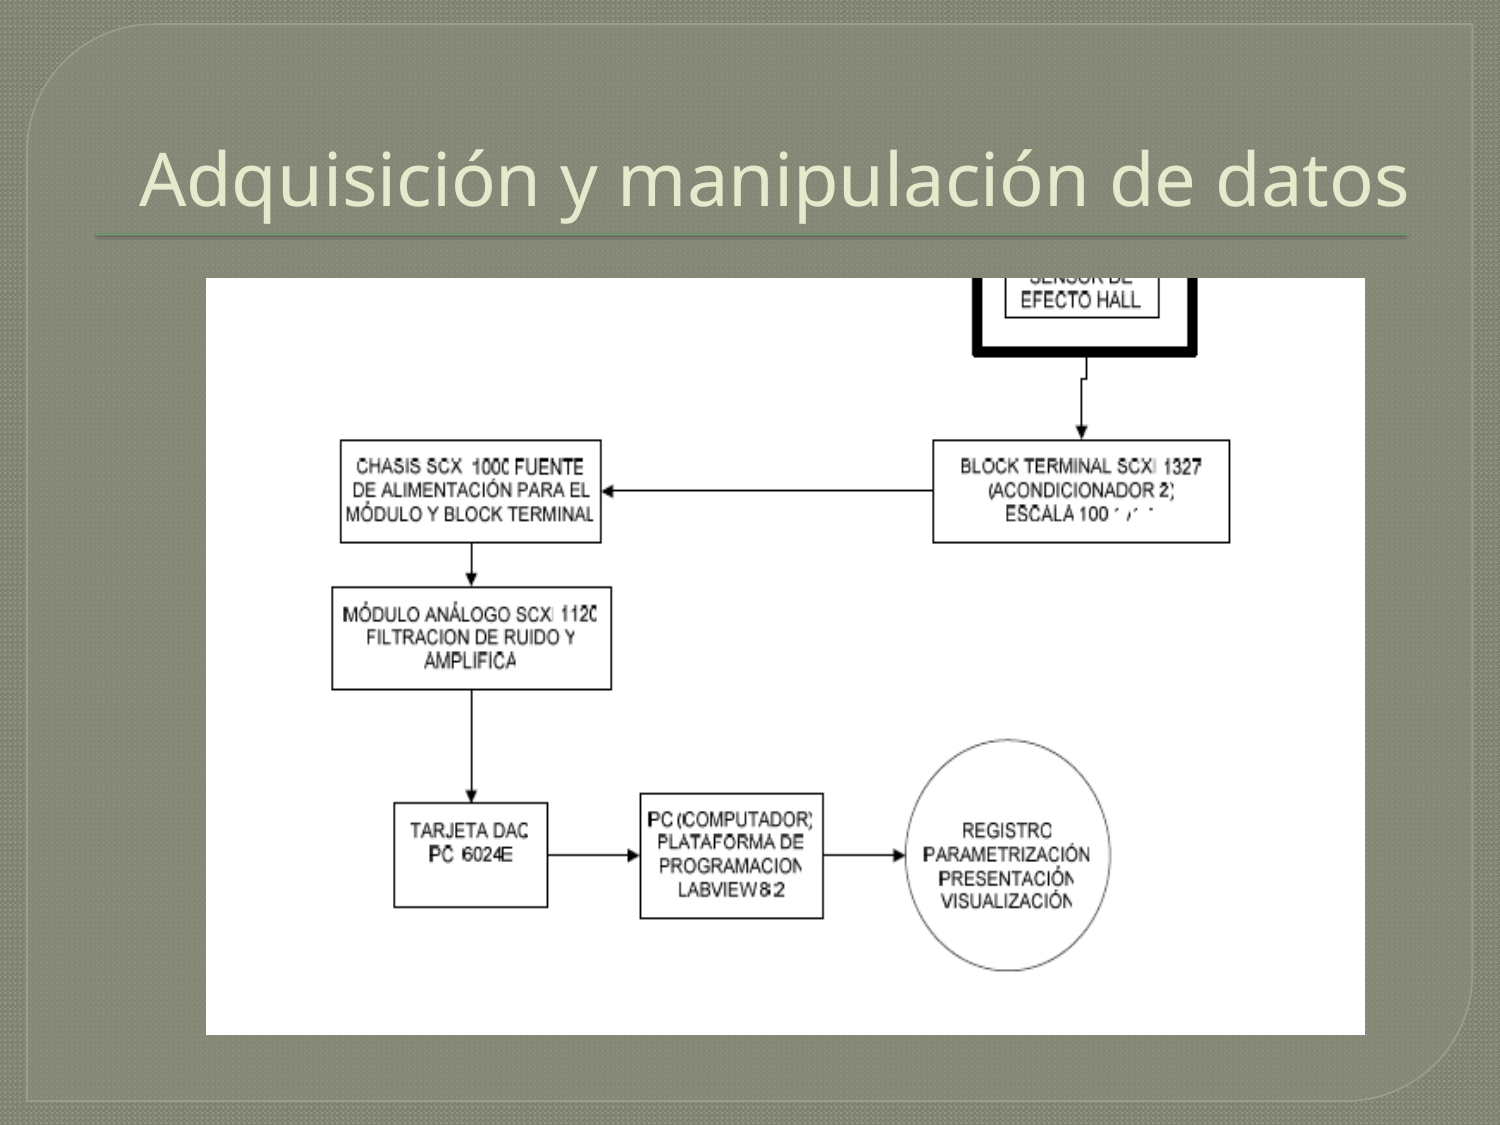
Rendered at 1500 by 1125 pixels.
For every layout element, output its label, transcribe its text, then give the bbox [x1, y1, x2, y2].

title Adquisición y manipulación de datos [75, 41, 1425, 230]
picture [206, 278, 1365, 1036]
